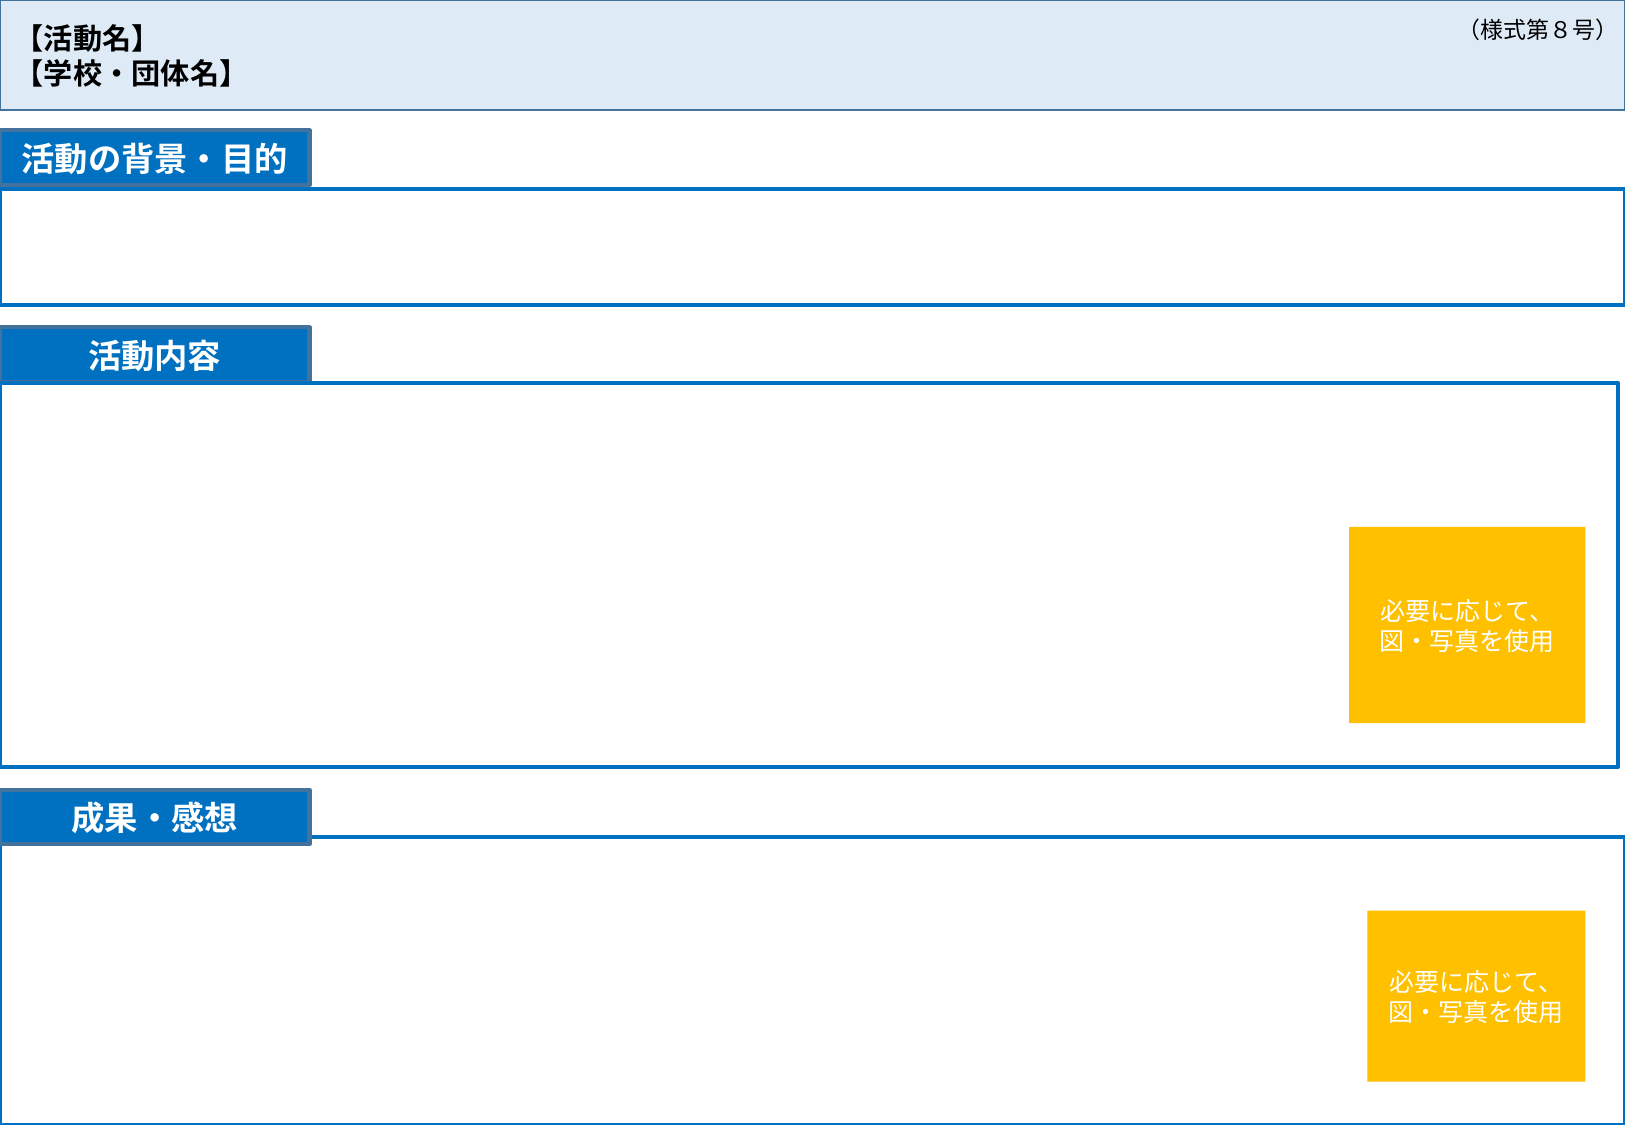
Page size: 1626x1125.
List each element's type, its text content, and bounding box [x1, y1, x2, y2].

text_box [0, 382, 1618, 767]
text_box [0, 130, 1625, 305]
text_box 【活動名】 【学校・団体名】 [0, 0, 1625, 111]
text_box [0, 789, 1625, 1125]
text_box 活動内容 [0, 327, 310, 382]
text_box （様式第８号） [1443, 7, 1625, 50]
text_box 必要に応じて、図・写真を使用 [1348, 526, 1586, 724]
